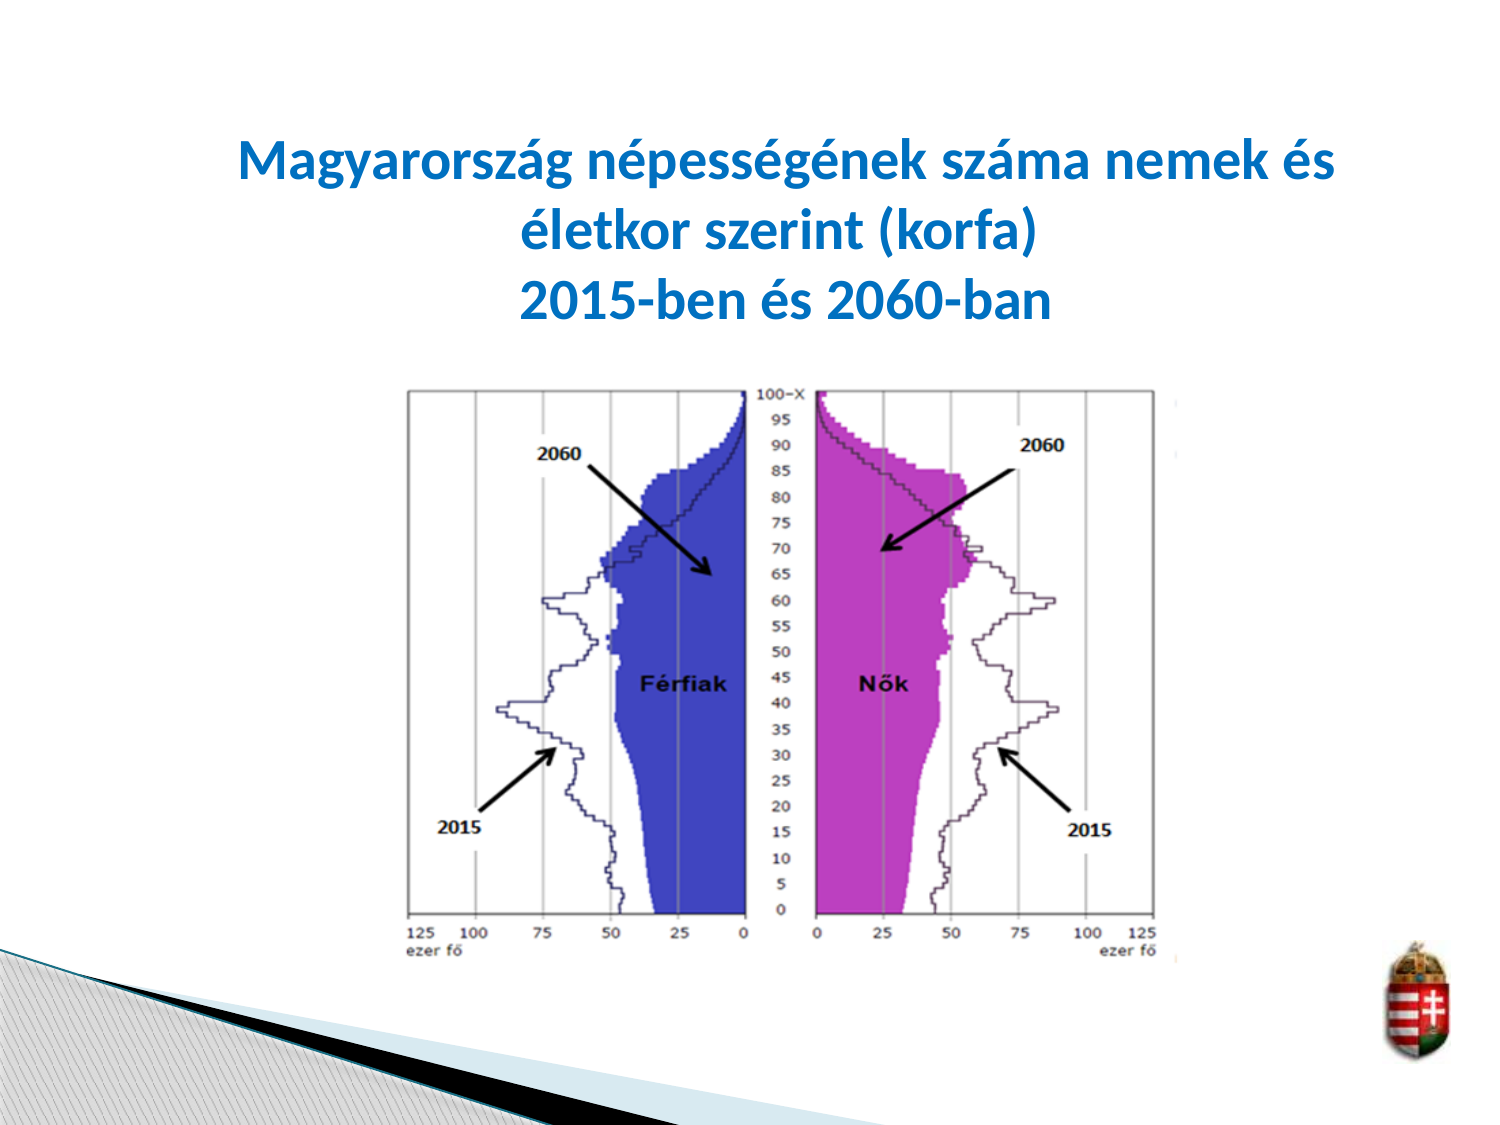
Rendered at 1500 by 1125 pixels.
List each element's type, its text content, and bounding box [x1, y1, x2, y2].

picture [379, 361, 1194, 977]
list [1381, 940, 1452, 1065]
text_box Magyarország népességének száma nemek és életkor szerint (korfa) 2015-ben és 2060-ban [154, 113, 1419, 339]
